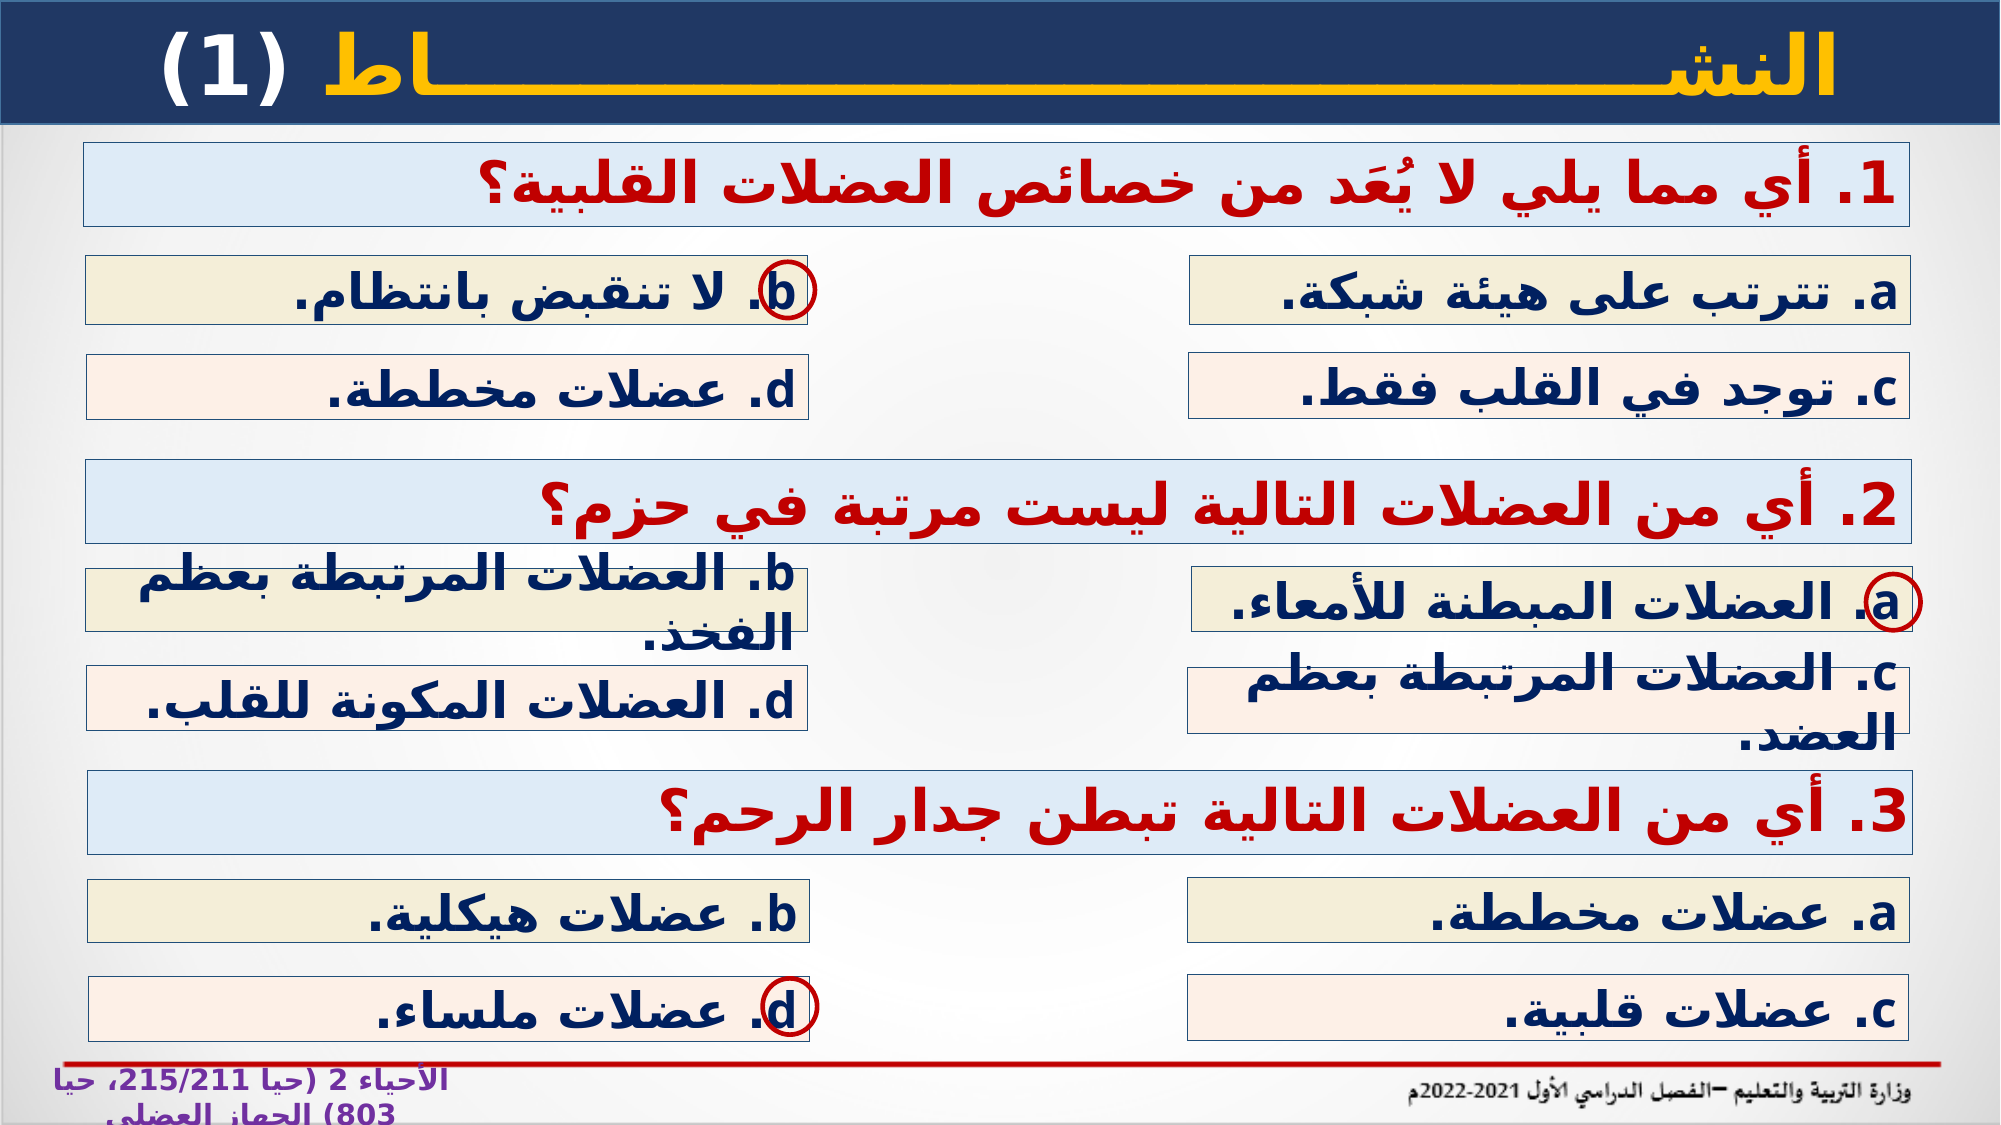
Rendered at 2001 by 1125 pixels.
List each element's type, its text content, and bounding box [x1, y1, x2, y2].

text_box b. عضلات هيكلية. [87, 879, 810, 943]
text_box [1864, 572, 1922, 632]
text_box [761, 977, 819, 1036]
text_box c. عضلات قلبية. [1187, 974, 1909, 1041]
text_box 1. أي مما يلي لا يُعَد من خصائص العضلات القلبية؟ [83, 142, 1910, 227]
text_box النشـــــــــــــــــــــــــــــــــــــــــــاط (1) [0, 0, 2000, 125]
text_box [759, 260, 816, 320]
text_box b. العضلات المرتبطة بعظم الفخذ. [85, 568, 808, 632]
text_box d. عضلات مخططة. [86, 354, 809, 420]
text_box a. تترتب على هيئة شبكة. [1189, 255, 1911, 325]
text_box d. العضلات المكونة للقلب. [86, 665, 808, 731]
text_box 3. أي من العضلات التالية تبطن جدار الرحم؟ [87, 770, 1913, 855]
text_box b. لا تنقبض بانتظام. [85, 255, 808, 325]
text_box a. عضلات مخططة. [1187, 877, 1910, 943]
text_box 2. أي من العضلات التالية ليست مرتبة في حزم؟ [85, 459, 1912, 544]
text_box a. العضلات المبطنة للأمعاء. [1191, 566, 1913, 632]
picture [0, 0, 2001, 1125]
text_box c. توجد في القلب فقط. [1188, 352, 1910, 419]
text_box d. عضلات ملساء. [88, 976, 810, 1042]
text_box c. العضلات المرتبطة بعظم العضد. [1187, 667, 1910, 734]
text_box الأحياء 2 (حيا 215/211، حيا 803) الجهاز العضلي [4, 1074, 498, 1119]
